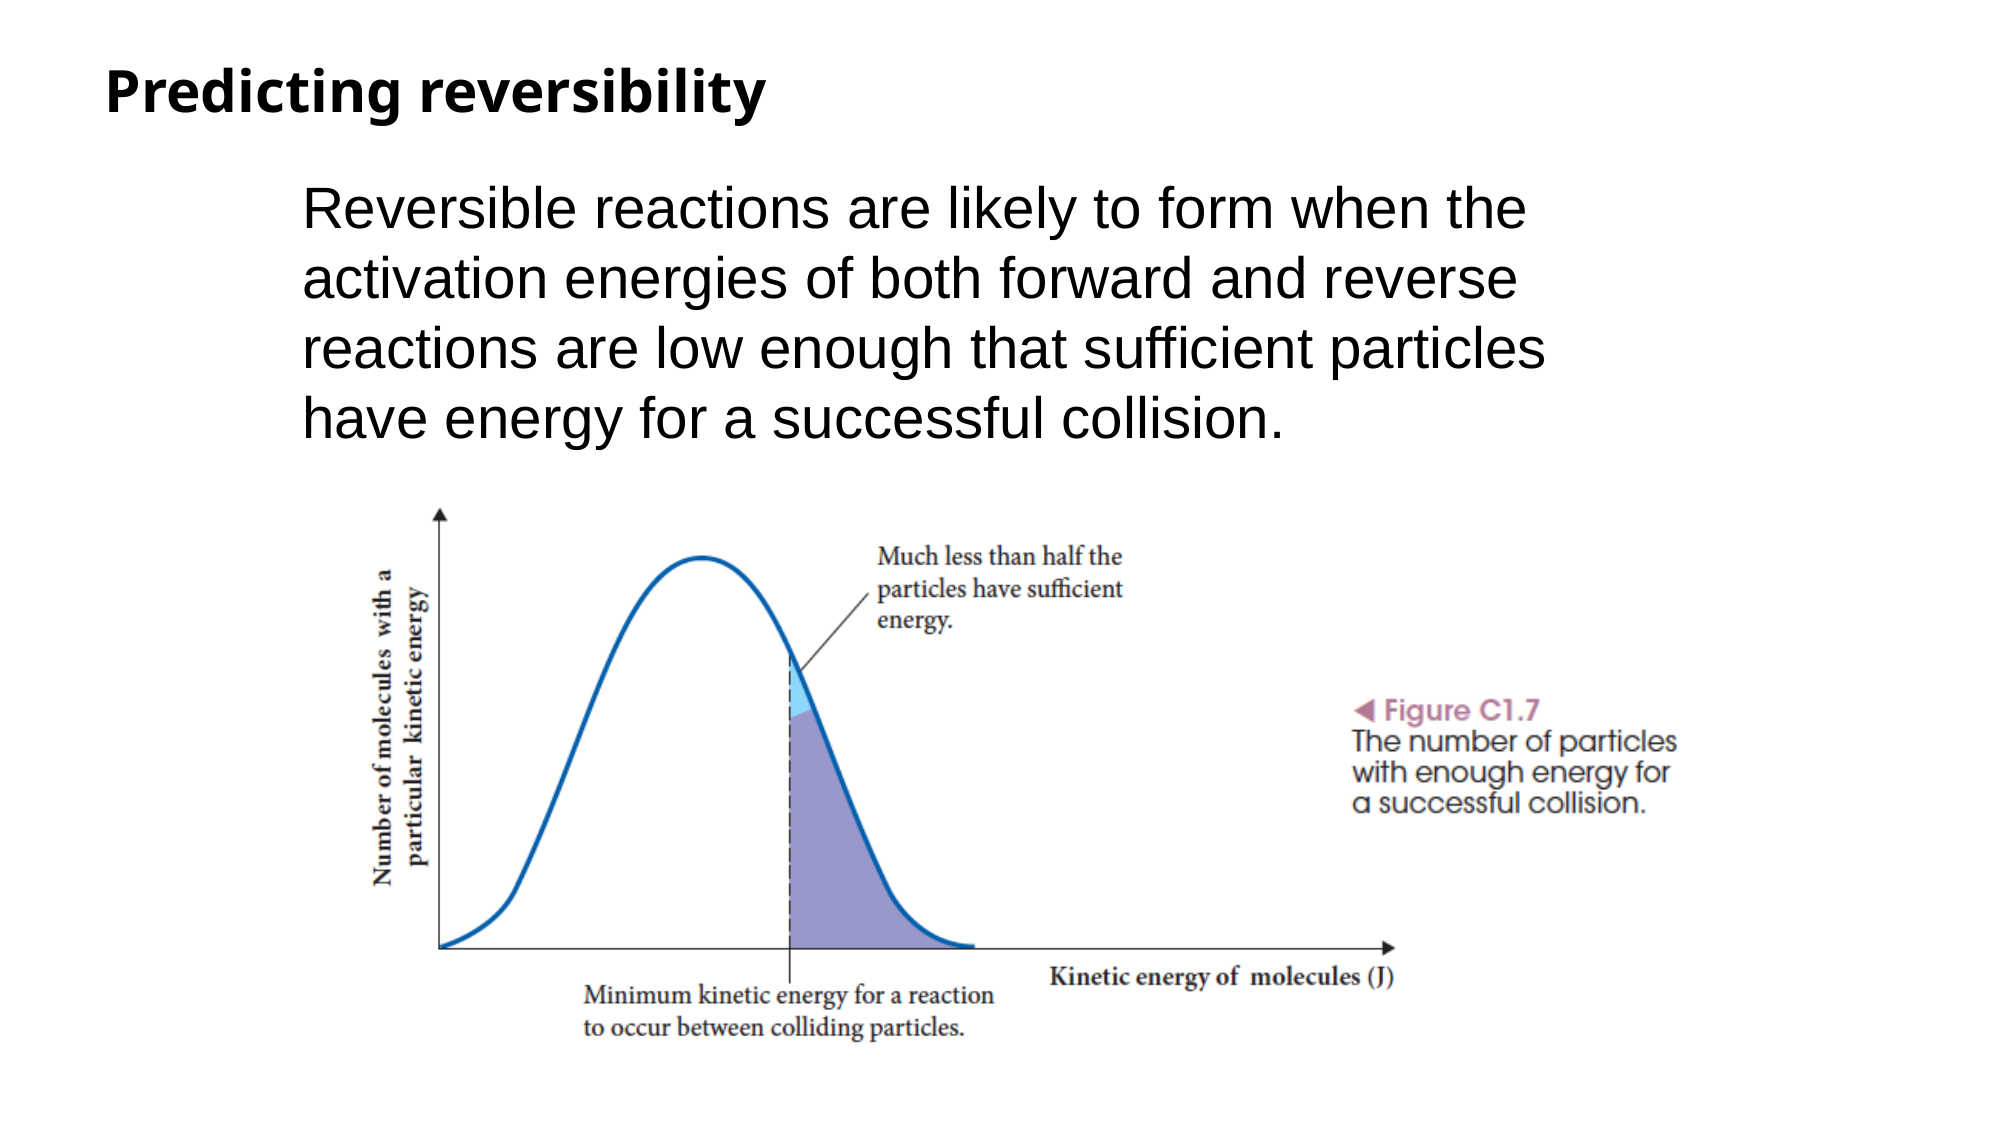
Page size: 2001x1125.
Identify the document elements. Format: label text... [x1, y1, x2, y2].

picture [337, 462, 1711, 1073]
title Predicting reversibility [89, 24, 1663, 163]
text_box Reversible reactions are likely to form when the activation energies of both forward and reverse reactions are low enough that sufficient particles have energy for a successful collision. [287, 162, 1650, 458]
